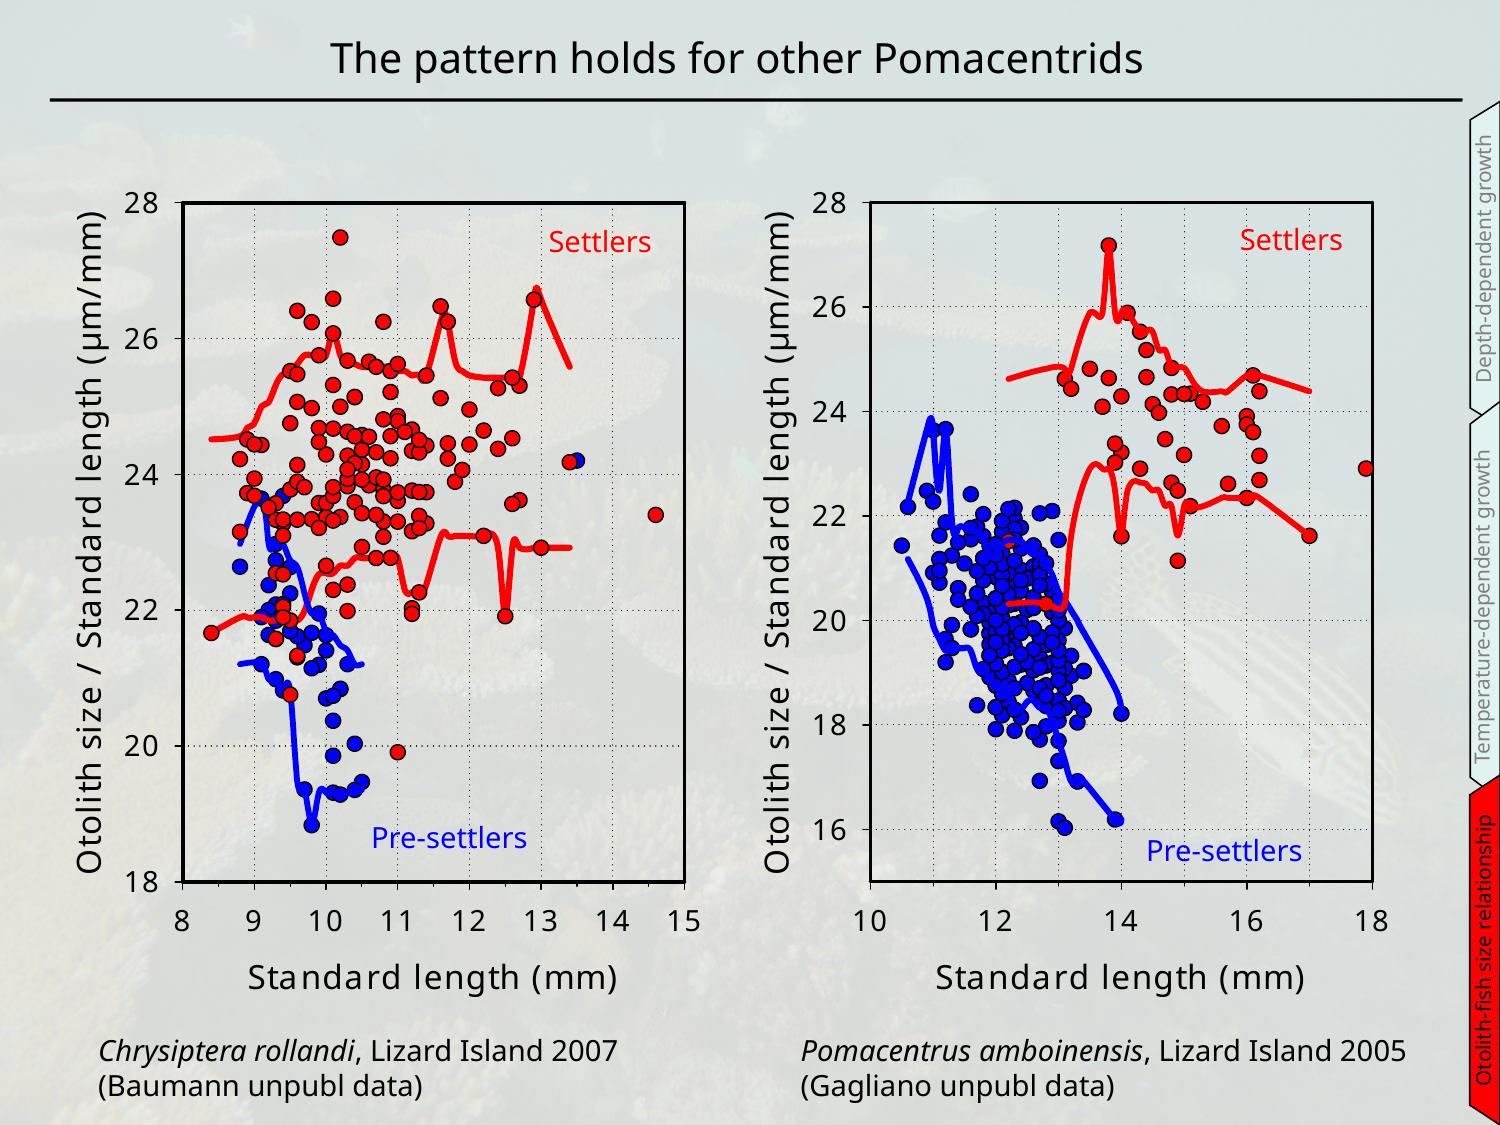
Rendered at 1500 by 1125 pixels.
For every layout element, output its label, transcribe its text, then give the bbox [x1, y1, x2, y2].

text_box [1468, 101, 1500, 1125]
text_box The pattern holds for other Pomacentrids [315, 24, 1160, 90]
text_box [49, 124, 726, 1111]
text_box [749, 121, 1459, 1111]
picture [0, 0, 1500, 1125]
